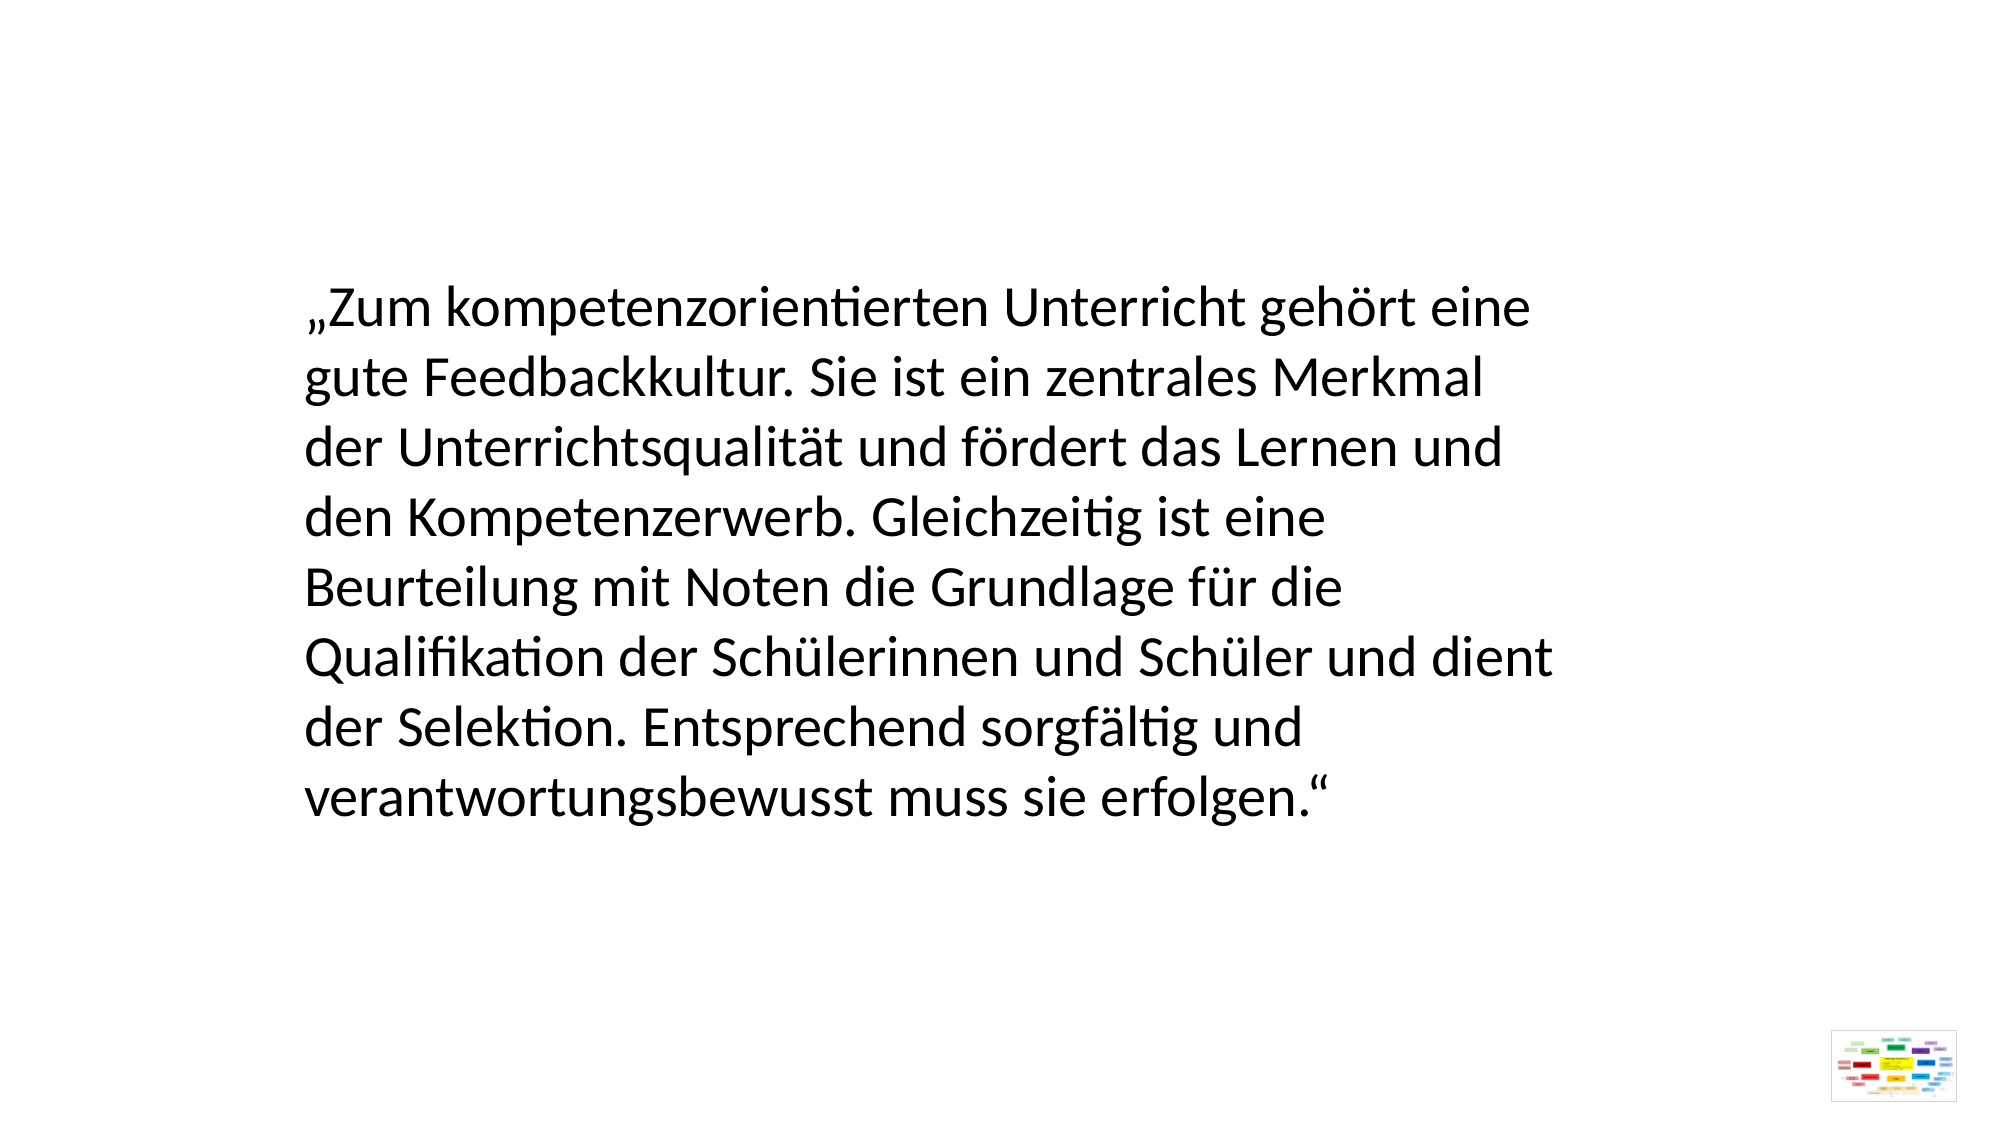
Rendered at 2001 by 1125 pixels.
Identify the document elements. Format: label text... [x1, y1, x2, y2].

picture [1832, 1031, 1956, 1101]
text_box „Zum kompetenzorientierten Unterricht gehört eine gute Feedbackkultur. Sie ist ein zentrales Merkmal der Unterrichtsqualität und fördert das Lernen und den Kompetenzerwerb. Gleichzeitig ist eine Beurteilung mit Noten die Grundlage für die Qualifikation der Schülerinnen und Schüler und dient der Selektion. Entsprechend sorgfältig und verantwortungsbewusst muss sie erfolgen.“ [289, 260, 1584, 926]
